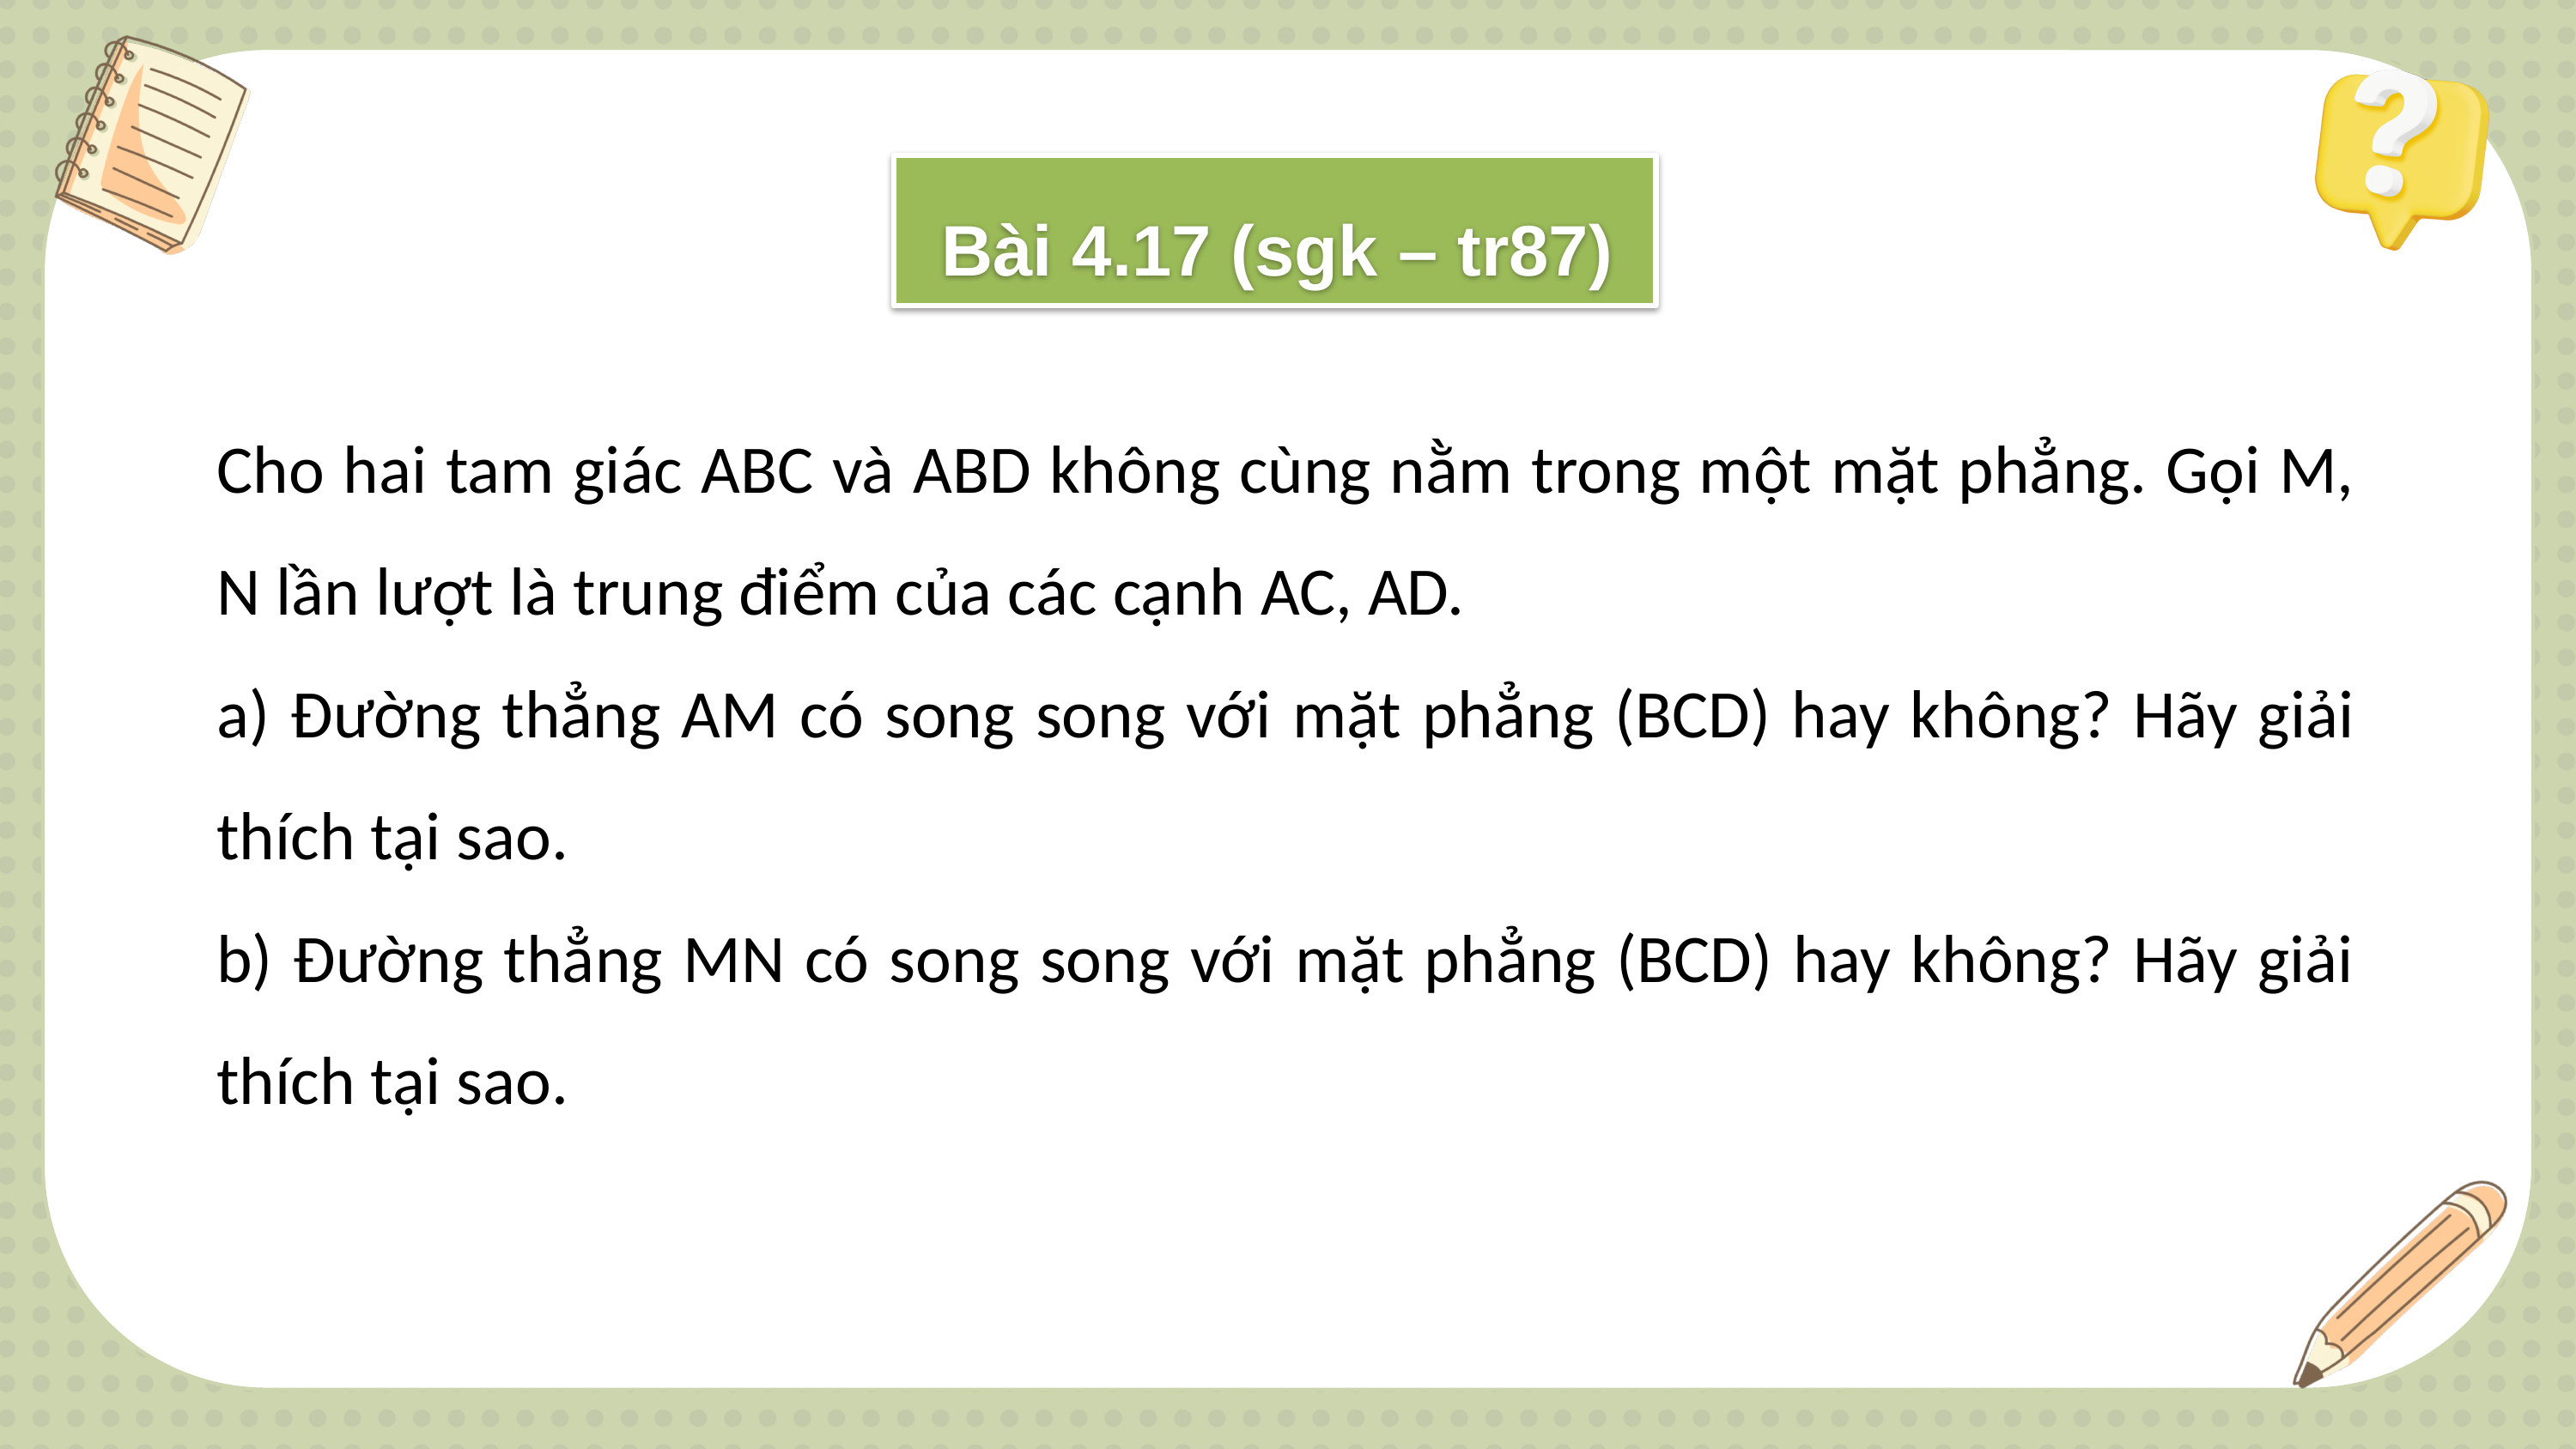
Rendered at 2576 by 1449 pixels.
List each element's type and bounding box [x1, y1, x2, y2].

picture [0, 0, 2576, 1449]
text_box [893, 155, 1656, 306]
